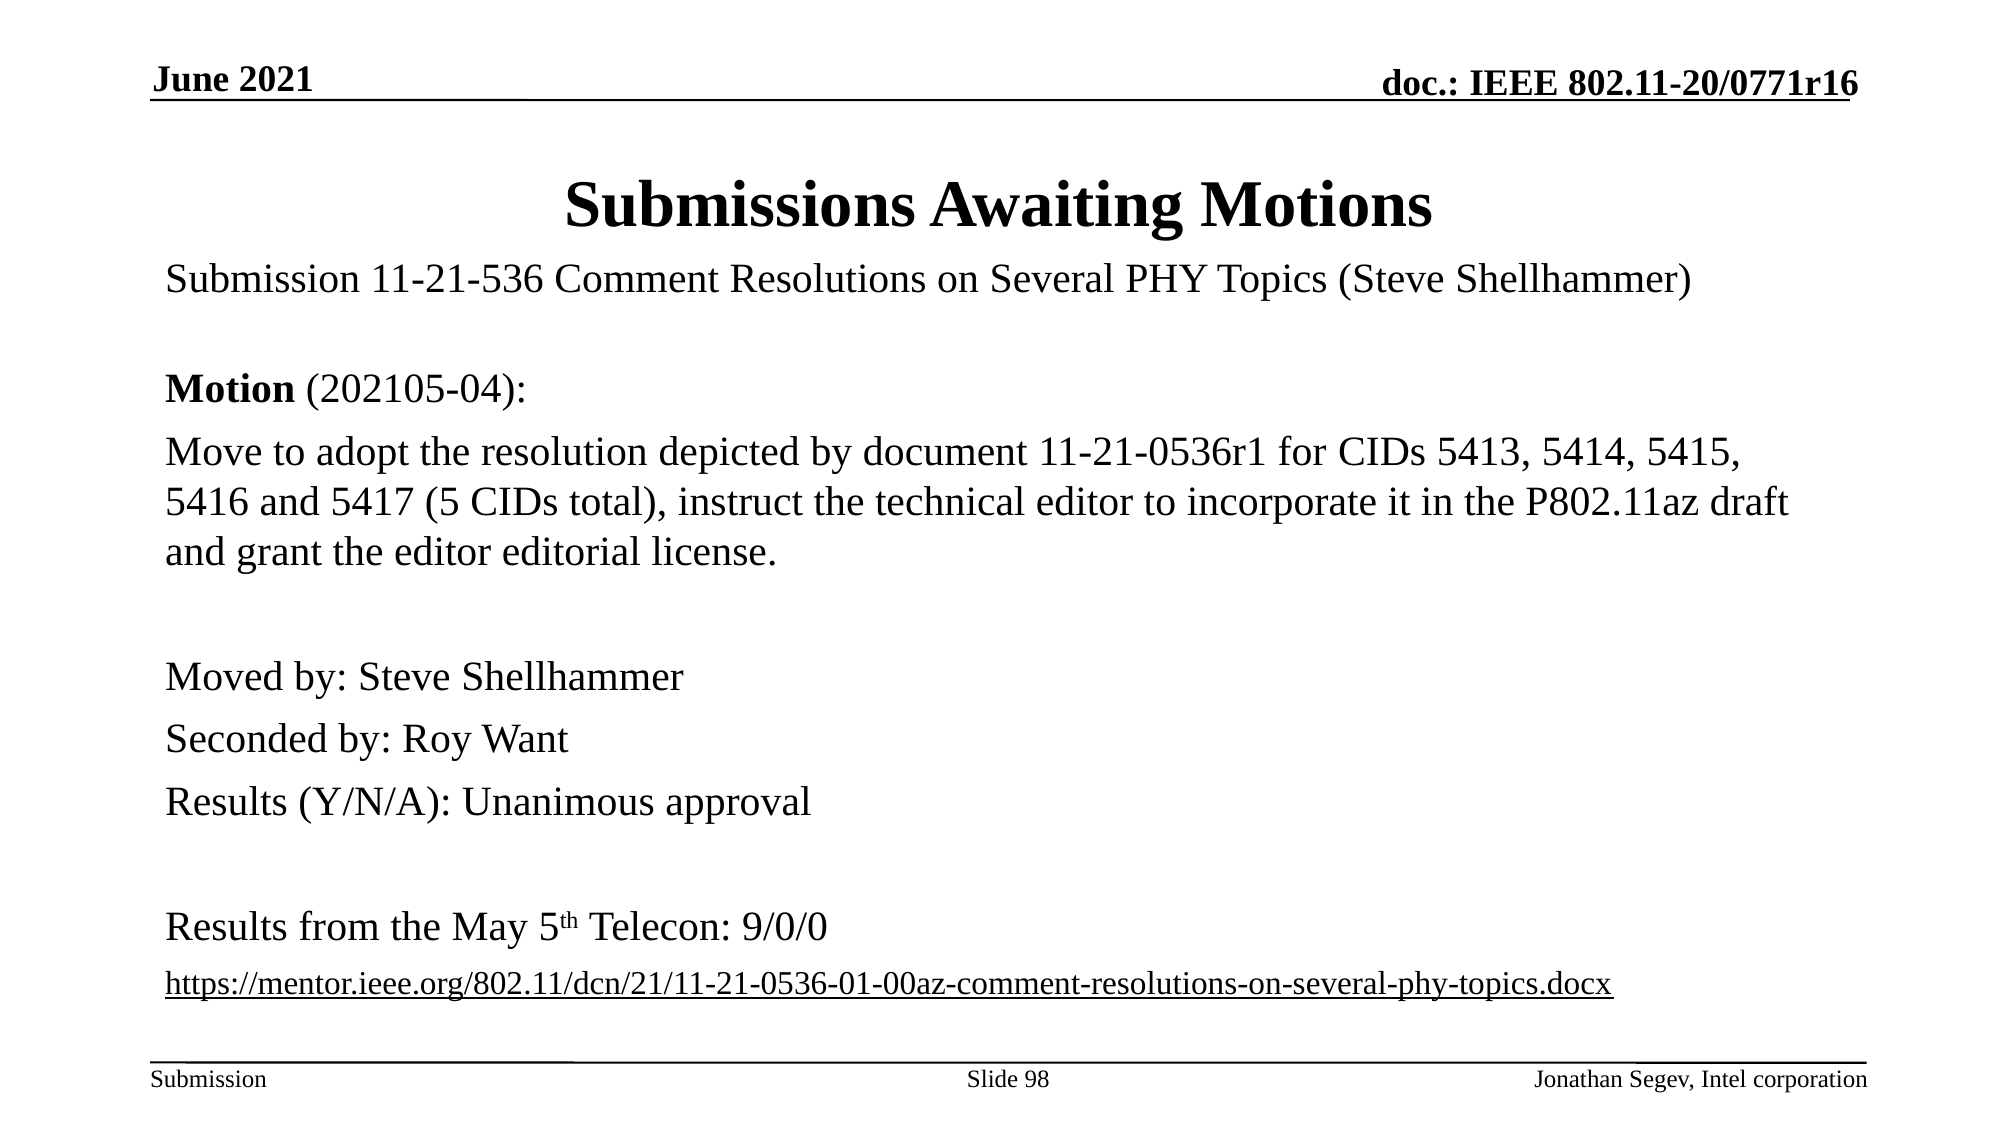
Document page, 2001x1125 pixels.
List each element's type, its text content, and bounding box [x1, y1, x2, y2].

list Submission 11-21-536 Comment Resolutions on Several PHY Topics (Steve Shellhammer) Motion (202105-04): Move to adopt the resolution depicted by document 11-21-0536r1 for CIDs 5413, 5414, 5415, 5416 and 5417 (5 CIDs total), instruct the technical editor to incorporate it in the P802.11az draft and grant the editor editorial license. Moved by: Steve Shellhammer Seconded by: Roy Want Results (Y/N/A): Unanimous approval Results from the May 5th Telecon: 9/0/0 https://mentor.ieee.org/802.11/dcn/21/11-21-0536-01-00az-comment-resolutions-on-several-phy-topics.docx [149, 243, 1850, 1000]
slide_number Slide 98 [950, 1061, 1067, 1123]
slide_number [152, 54, 563, 100]
footer Jonathan Segev, Intel corporation [1171, 1061, 1869, 1093]
title Submissions Awaiting Motions [149, 112, 1850, 243]
